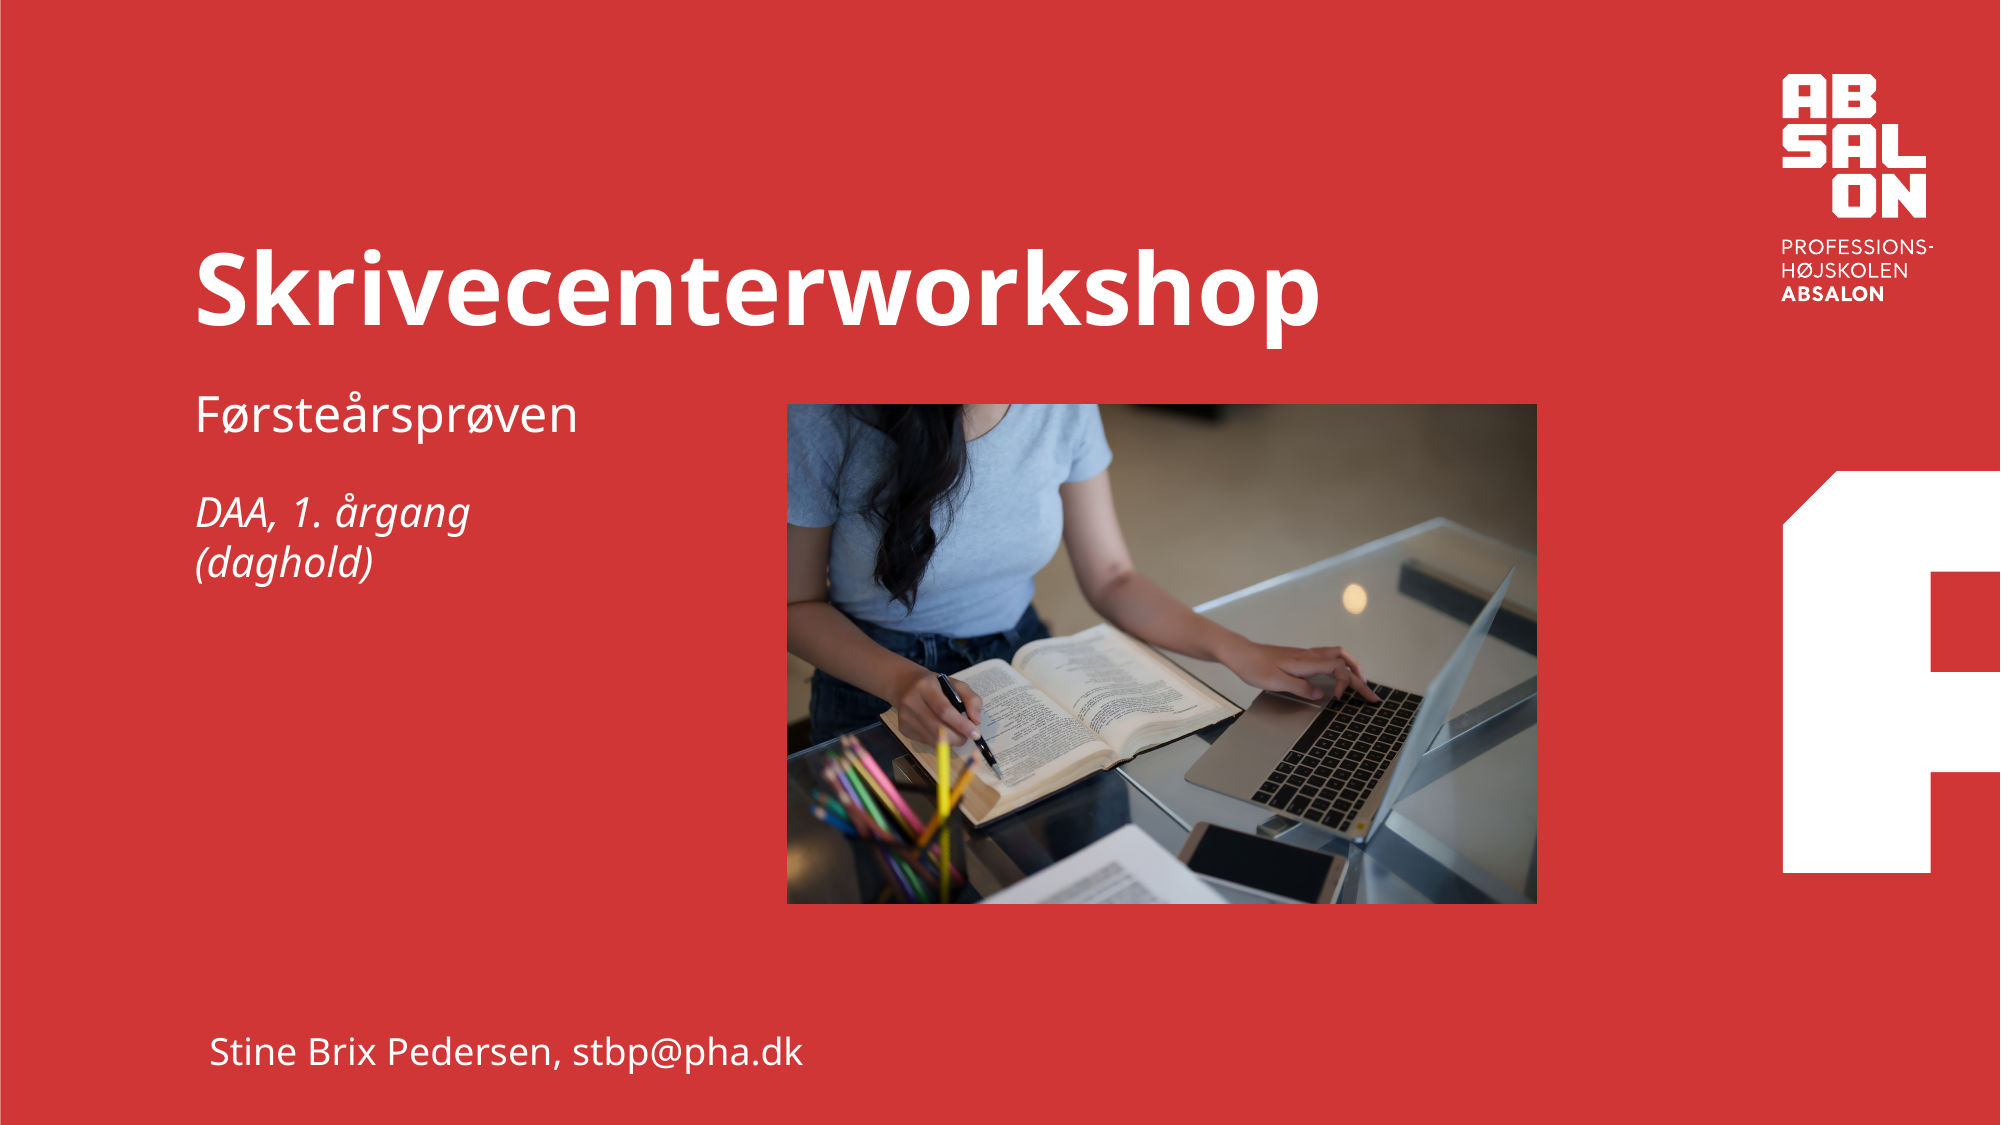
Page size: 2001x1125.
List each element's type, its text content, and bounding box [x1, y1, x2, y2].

text_box Stine Brix Pedersen, stbp@pha.dk [194, 1020, 1203, 1081]
picture [787, 404, 1537, 904]
text_box DAA, 1. årgang (daghold) [194, 486, 630, 587]
subtitle Førsteårsprøven [194, 381, 1381, 471]
title Skrivecenterworkshop [194, 23, 1381, 347]
